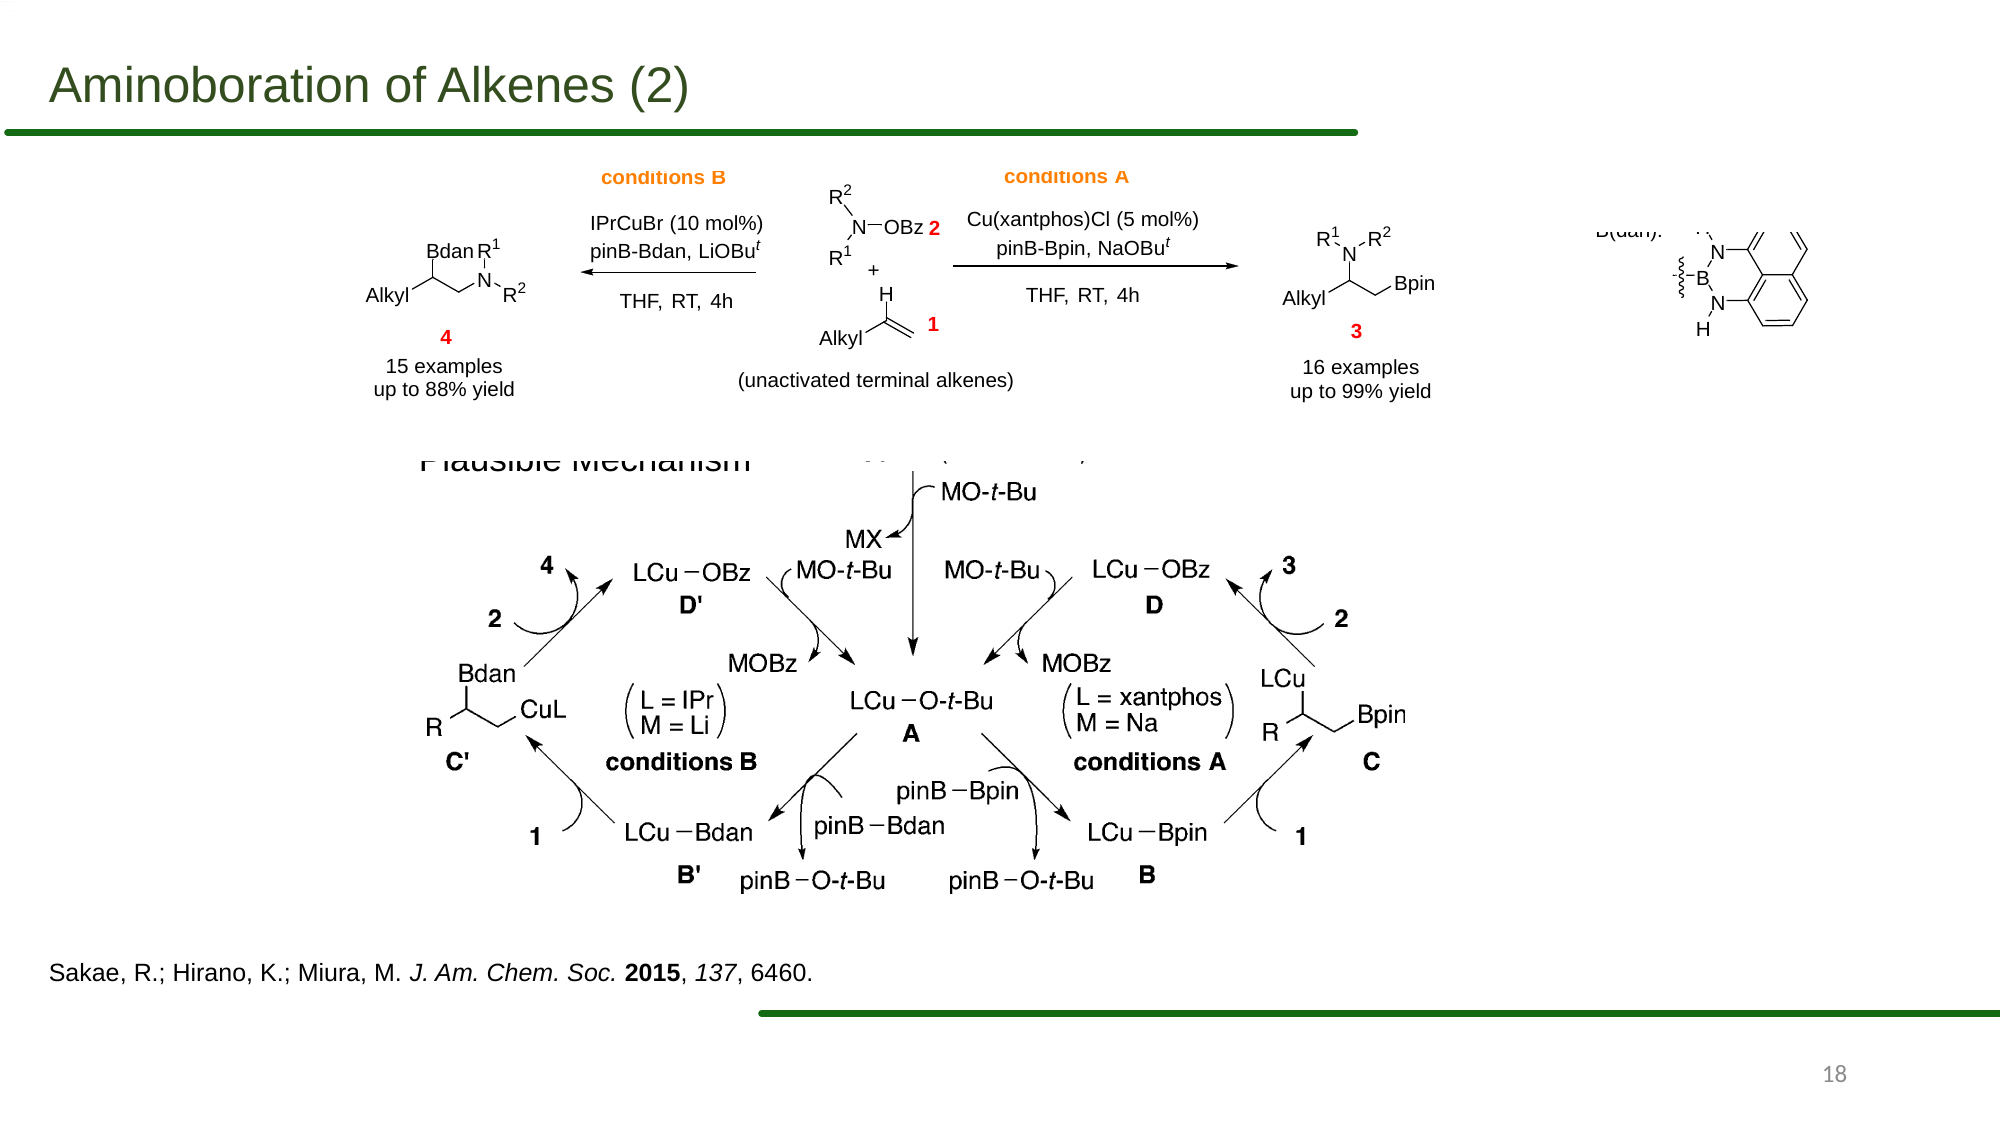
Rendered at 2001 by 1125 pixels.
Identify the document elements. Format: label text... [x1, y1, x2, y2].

slide_number 18 [1412, 1042, 1863, 1103]
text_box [361, 170, 1447, 422]
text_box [1591, 232, 1813, 361]
text_box Aminoboration of Alkenes (2) [34, 45, 1245, 121]
text_box Sakae, R.; Hirano, K.; Miura, M. J. Am. Chem. Soc. 2015, 137, 6460. [33, 948, 1285, 994]
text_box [414, 461, 1418, 938]
